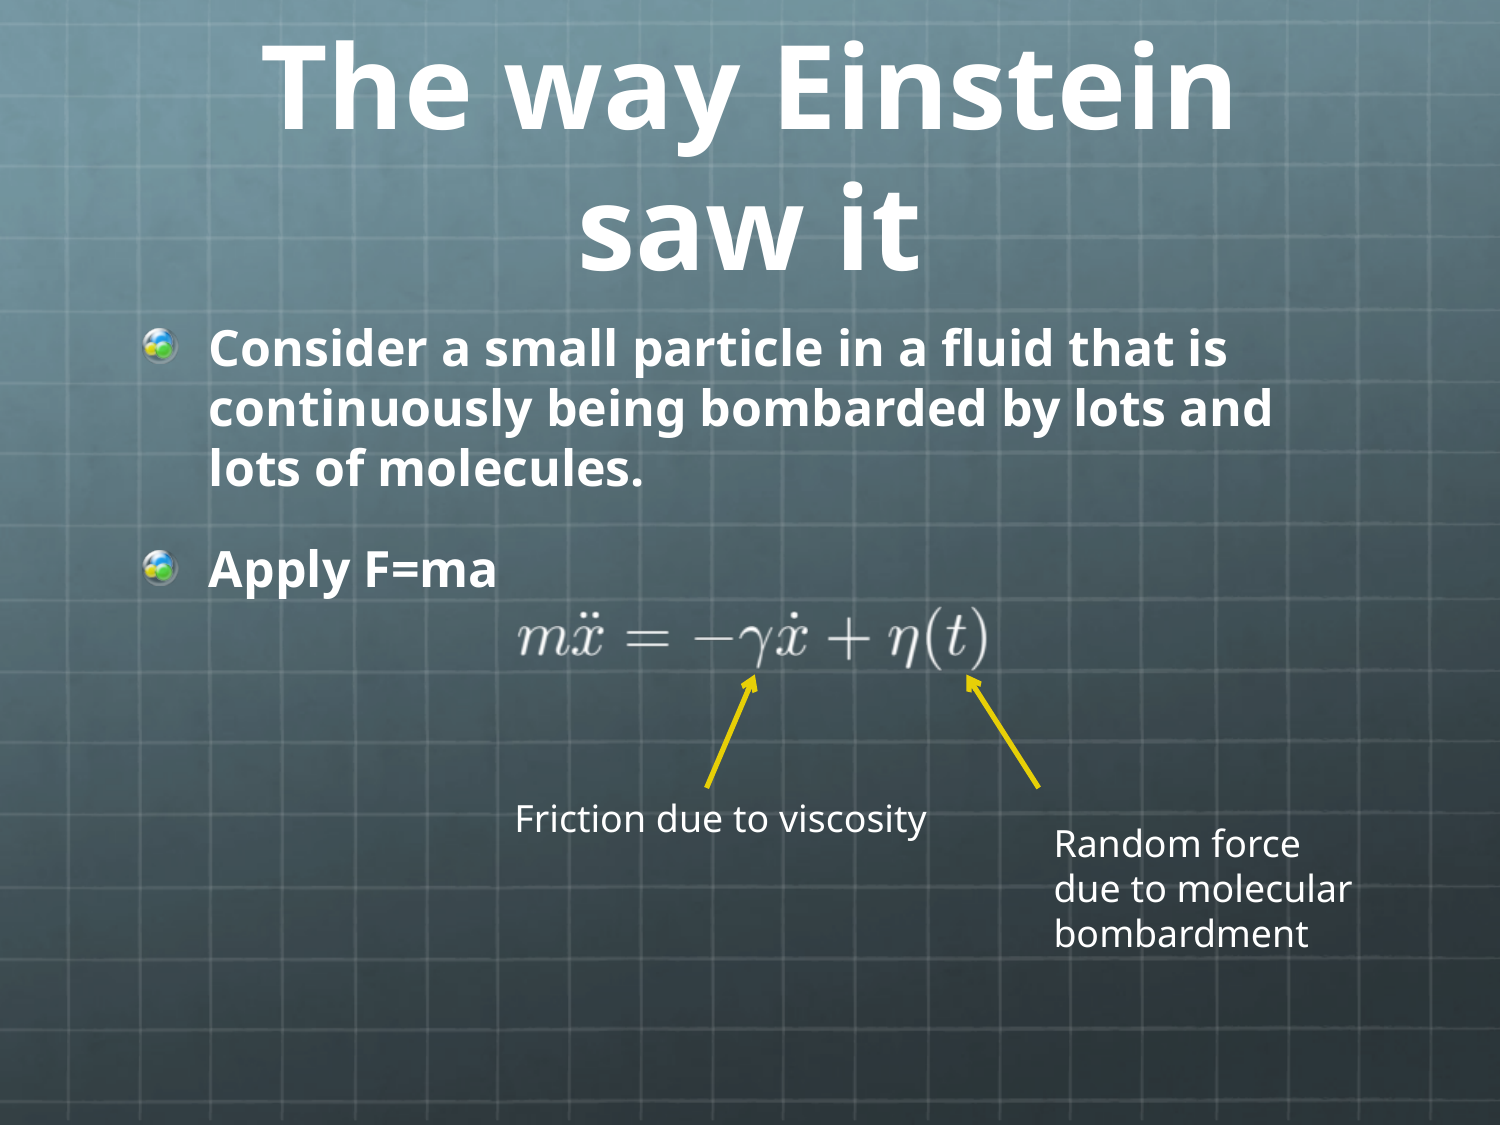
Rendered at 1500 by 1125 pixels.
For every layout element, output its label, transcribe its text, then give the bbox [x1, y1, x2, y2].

list Consider a small particle in a fluid that is continuously being bombarded by lots and lots of molecules. Apply F=ma [127, 308, 1372, 958]
title The way Einstein saw it [127, 17, 1372, 289]
picture [0, 0, 1500, 1125]
text_box Friction due to viscosity [499, 787, 943, 848]
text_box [706, 673, 756, 789]
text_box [965, 673, 1040, 789]
text_box Random force due to molecular bombardment [1038, 812, 1372, 963]
